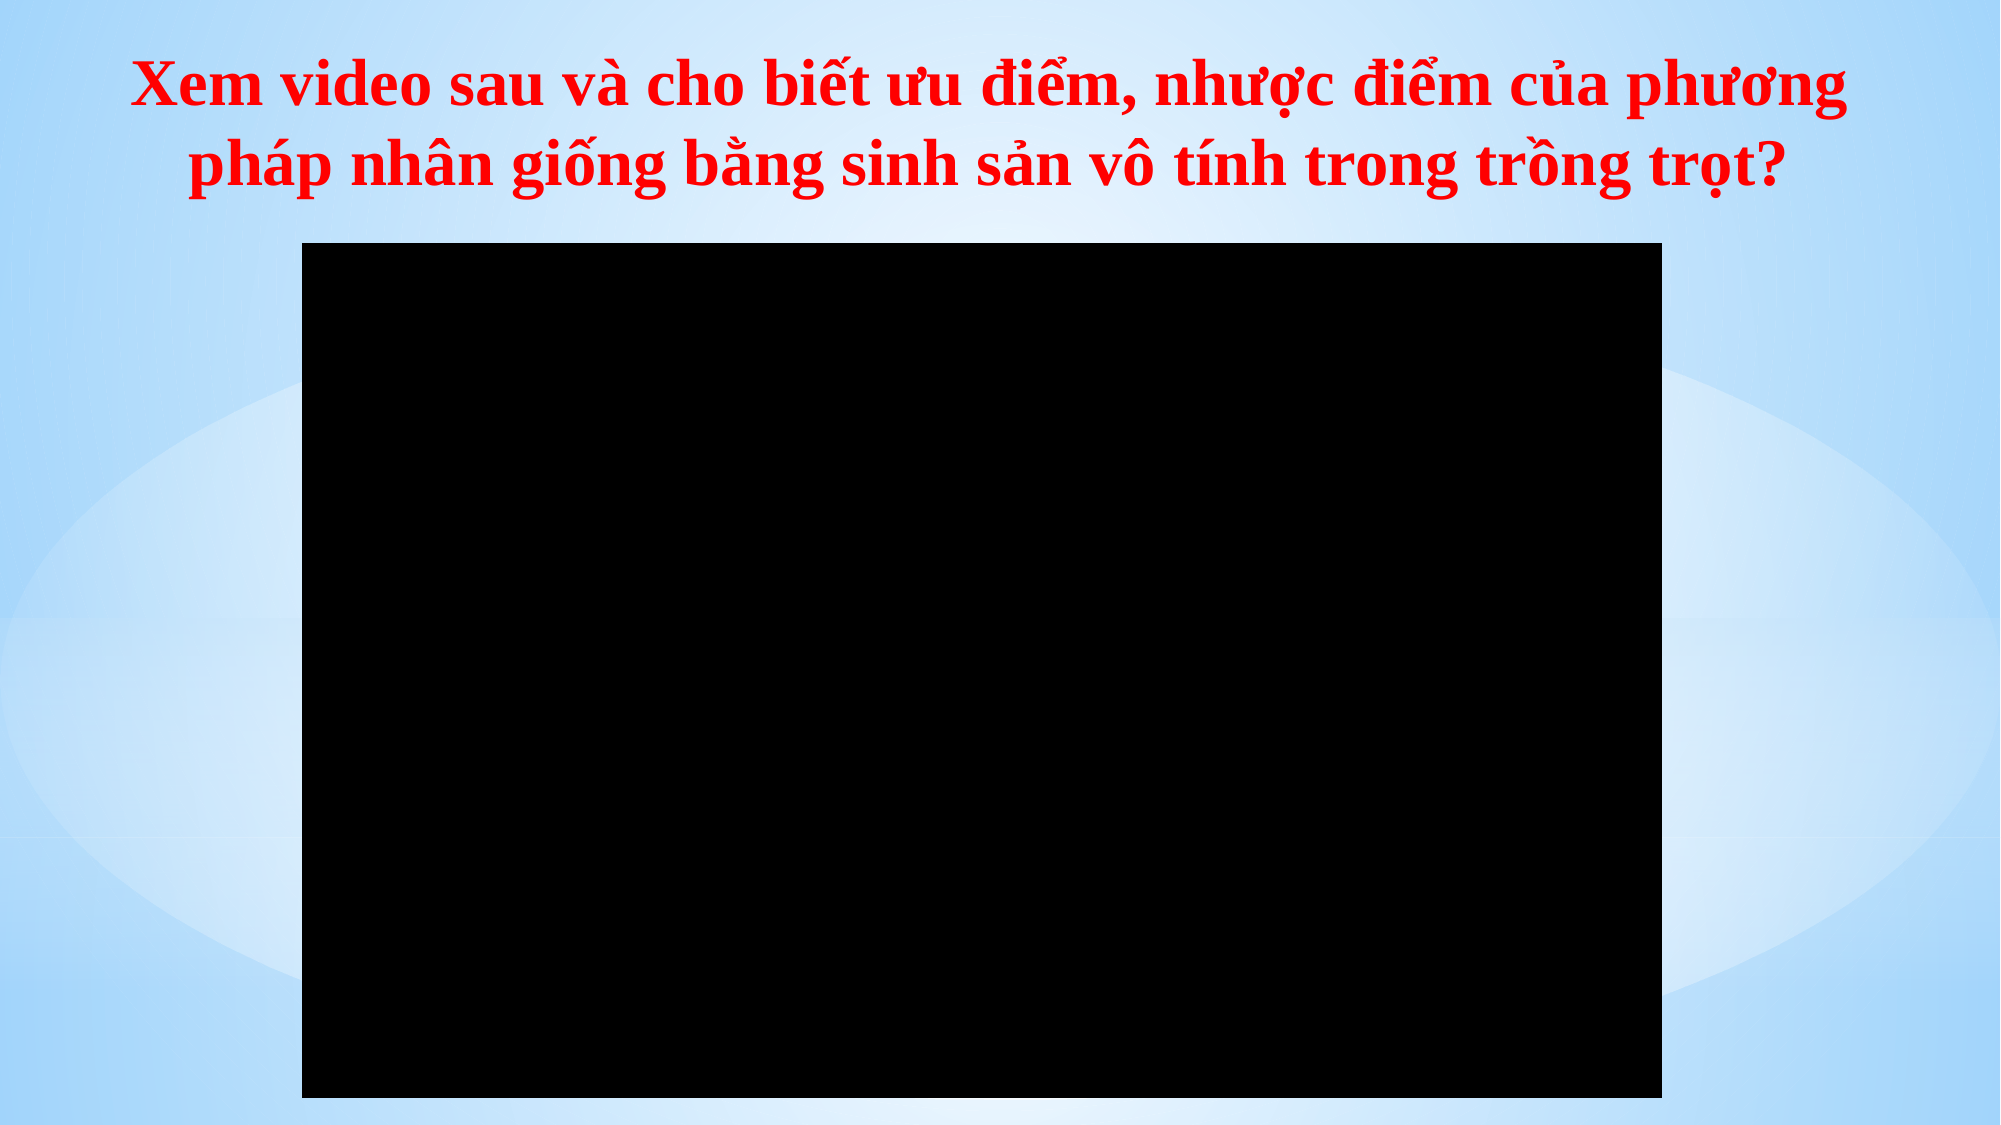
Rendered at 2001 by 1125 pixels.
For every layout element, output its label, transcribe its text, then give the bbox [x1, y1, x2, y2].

text_box Xem video sau và cho biết ưu điểm, nhược điểm của phương pháp nhân giống bằng sinh sản vô tính trong trồng trọt? [106, 31, 1874, 287]
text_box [301, 242, 1663, 1099]
